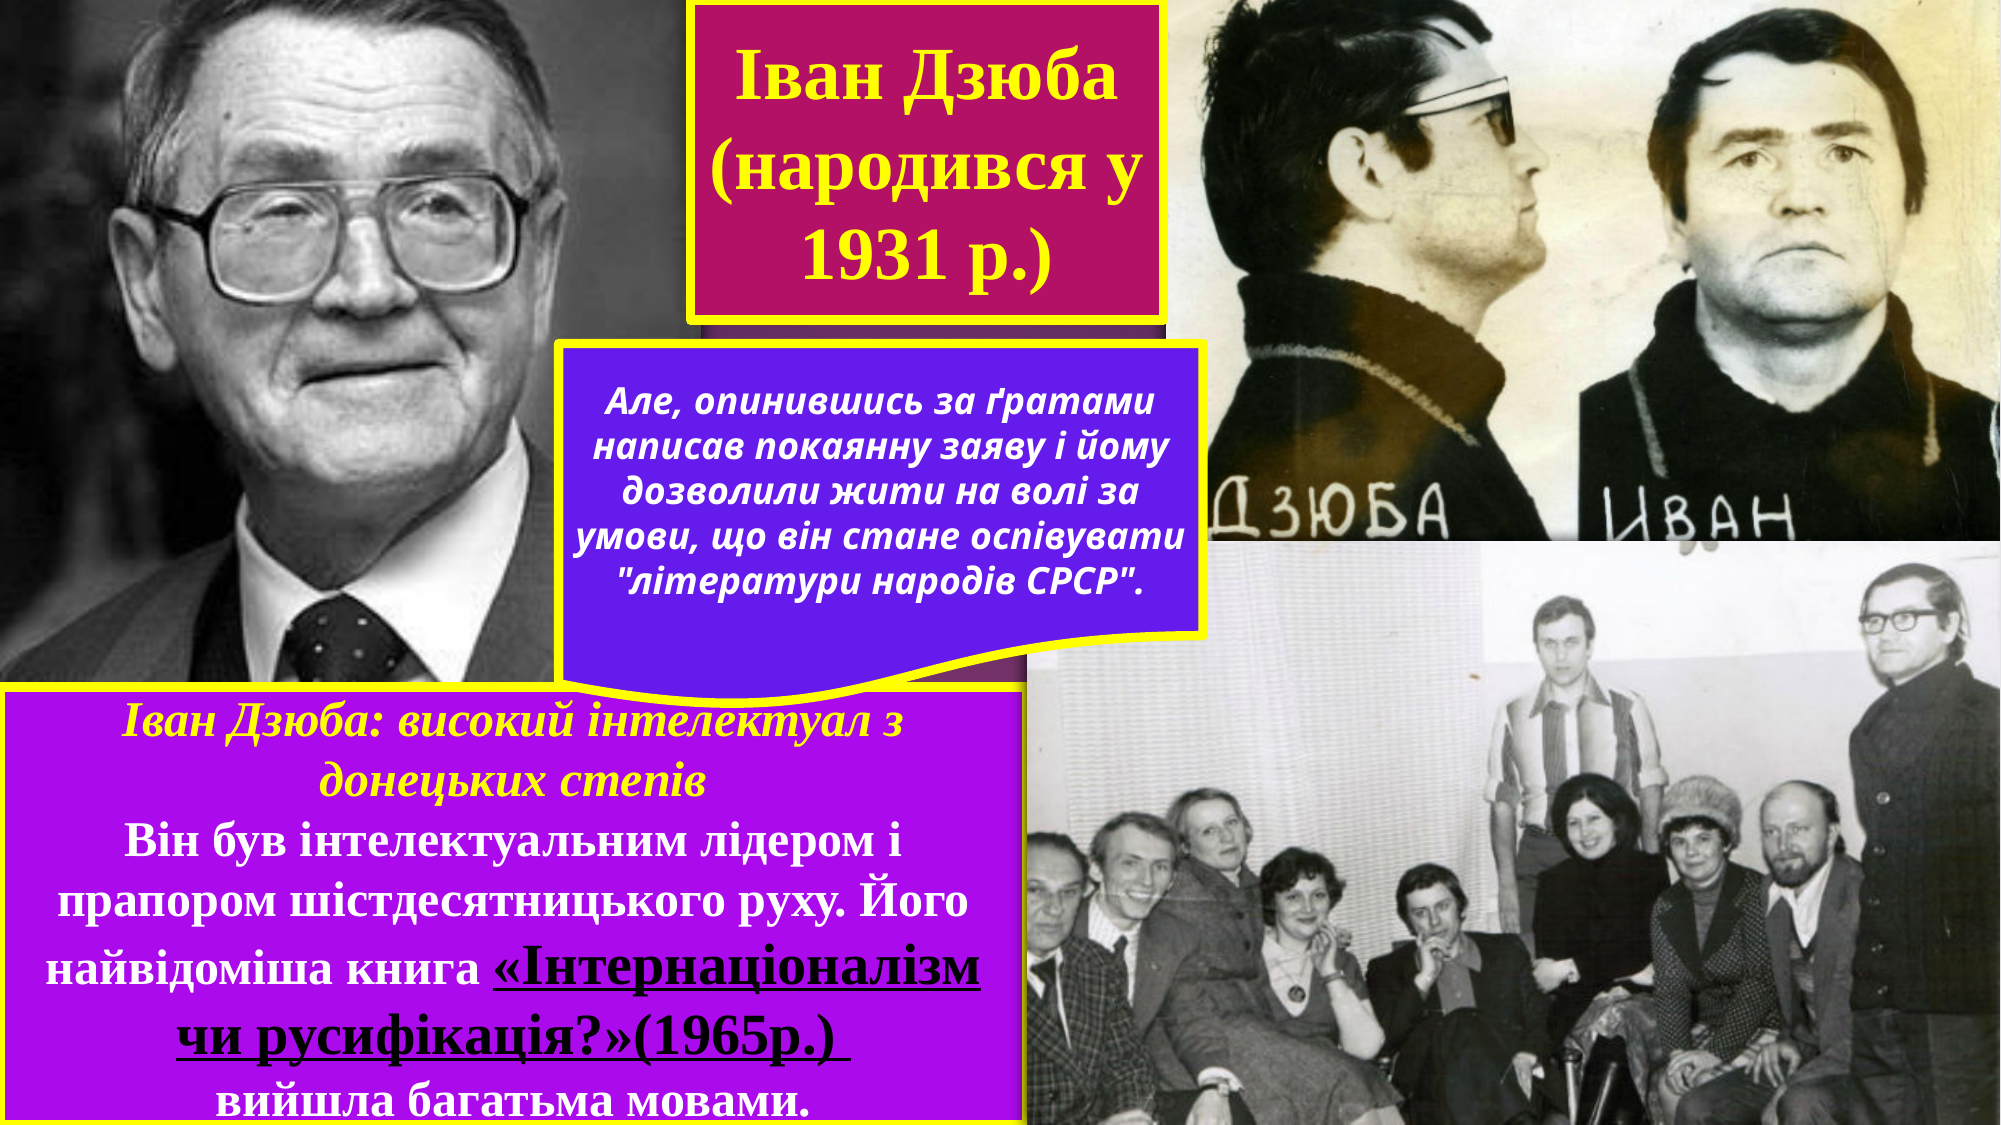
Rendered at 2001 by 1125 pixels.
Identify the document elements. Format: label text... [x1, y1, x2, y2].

picture [0, 0, 702, 688]
text_box Але, опинившись за ґратами написав покаянну заяву і йому дозволили жити на волі за умови, що він стане оспівувати "літератури народів СРСР". [620, 341, 1160, 705]
text_box Іван Дзюба (народився у 1931 р.) [704, 0, 1164, 321]
picture [1026, 0, 2000, 1125]
text_box Іван Дзюба: високий інтелектуал з донецьких степів Він був інтелектуальним лідером і прапором шістдесятницького руху. Його найвідоміша книга «Інтернаціоналізм чи русифікація?»(1965р.) вийшла багатьма мовами. [0, 685, 1014, 1125]
